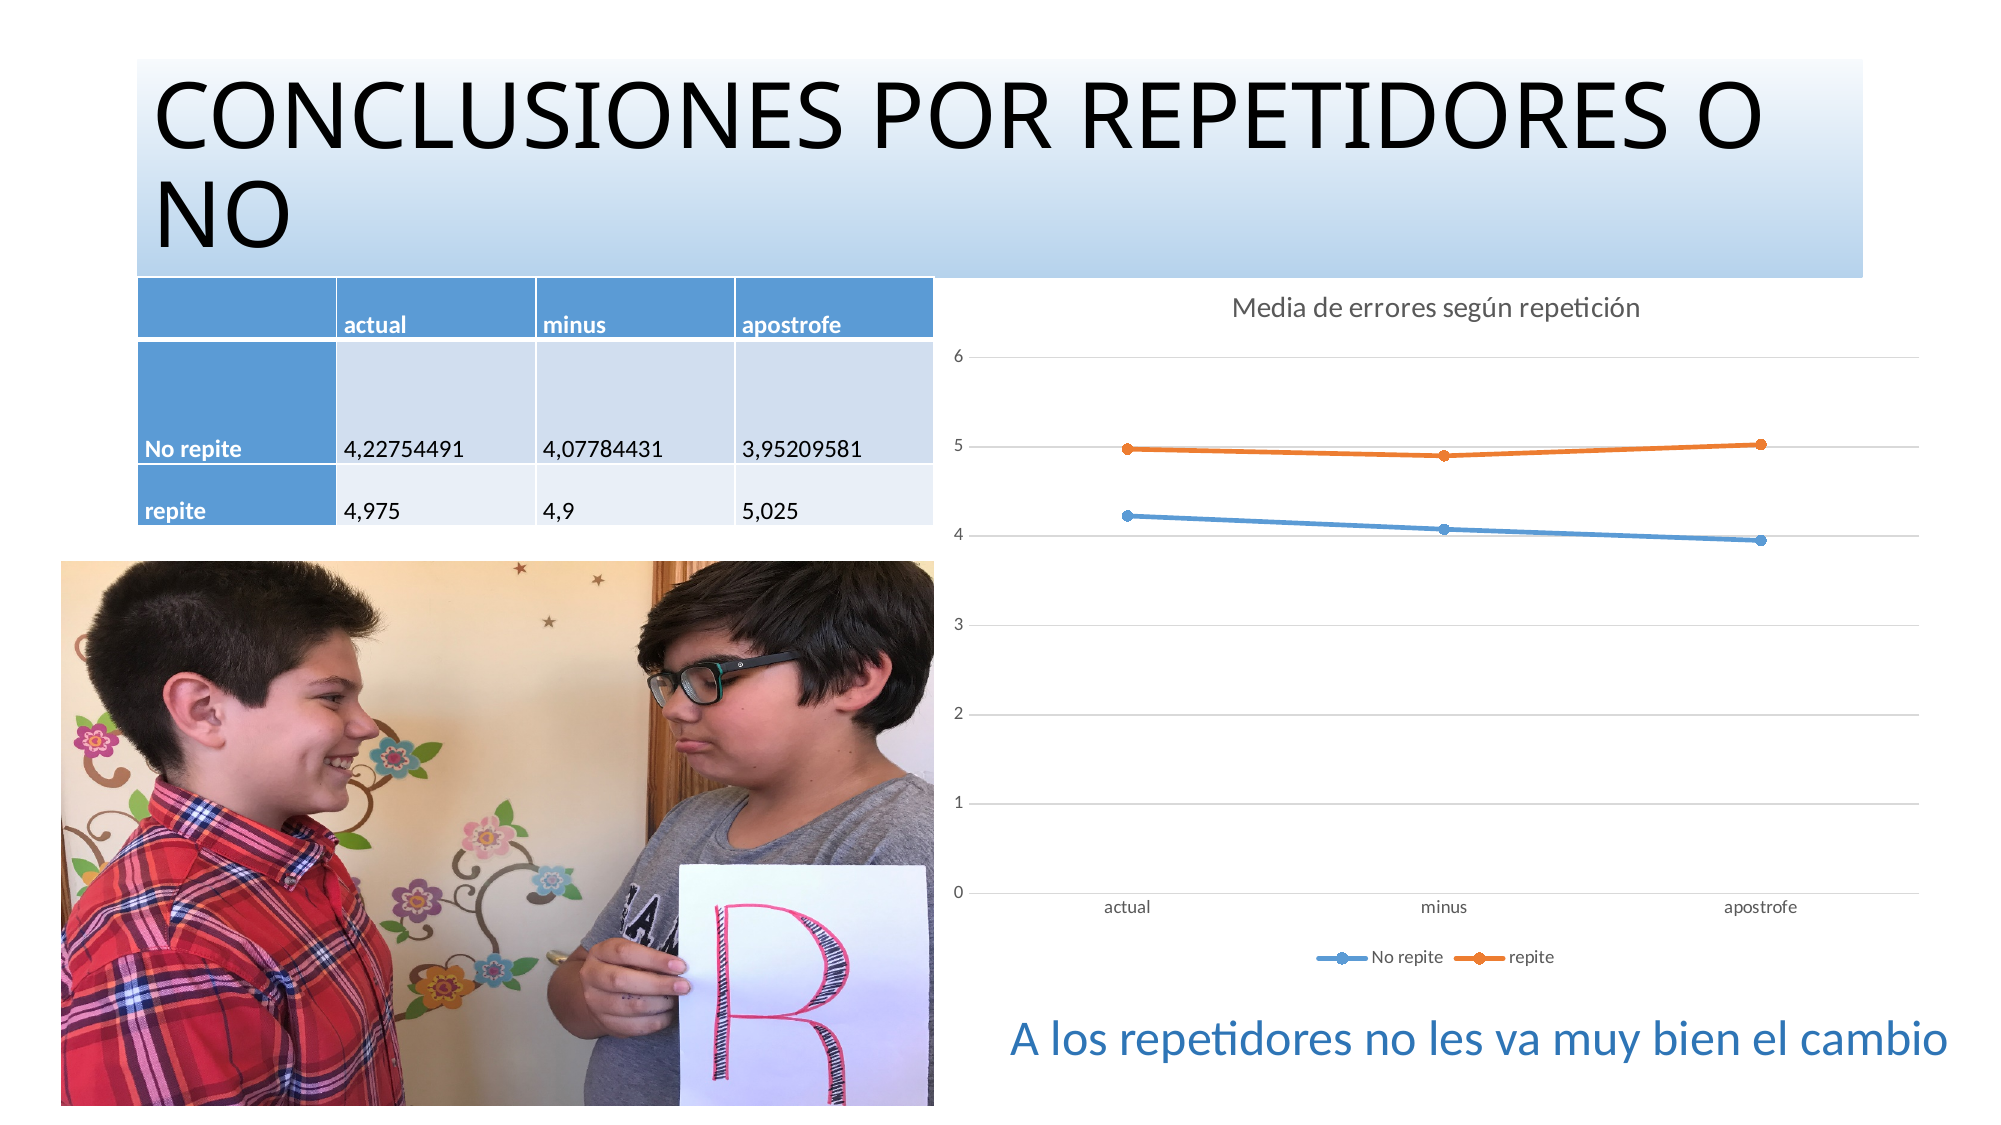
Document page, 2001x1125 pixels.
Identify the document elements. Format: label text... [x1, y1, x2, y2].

table_header [138, 278, 336, 337]
text_box A los repetidores no les va muy bien el cambio [995, 998, 1965, 1074]
table_cell 4,9 [537, 465, 734, 525]
table_header actual [337, 278, 535, 337]
chart [61, 264, 1940, 1106]
table_cell 4,22754491 [337, 342, 535, 463]
table_header apostrofe [736, 278, 933, 337]
title CONCLUSIONES POR REPETIDORES O NO [137, 59, 1863, 276]
table_cell 4,07784431 [537, 342, 734, 463]
table_header minus [537, 278, 734, 337]
table_cell 4,975 [337, 465, 535, 525]
table_cell No repite [138, 342, 336, 463]
table_cell 5,025 [736, 465, 933, 525]
table_cell repite [138, 465, 336, 525]
table_cell 3,95209581 [736, 342, 933, 463]
